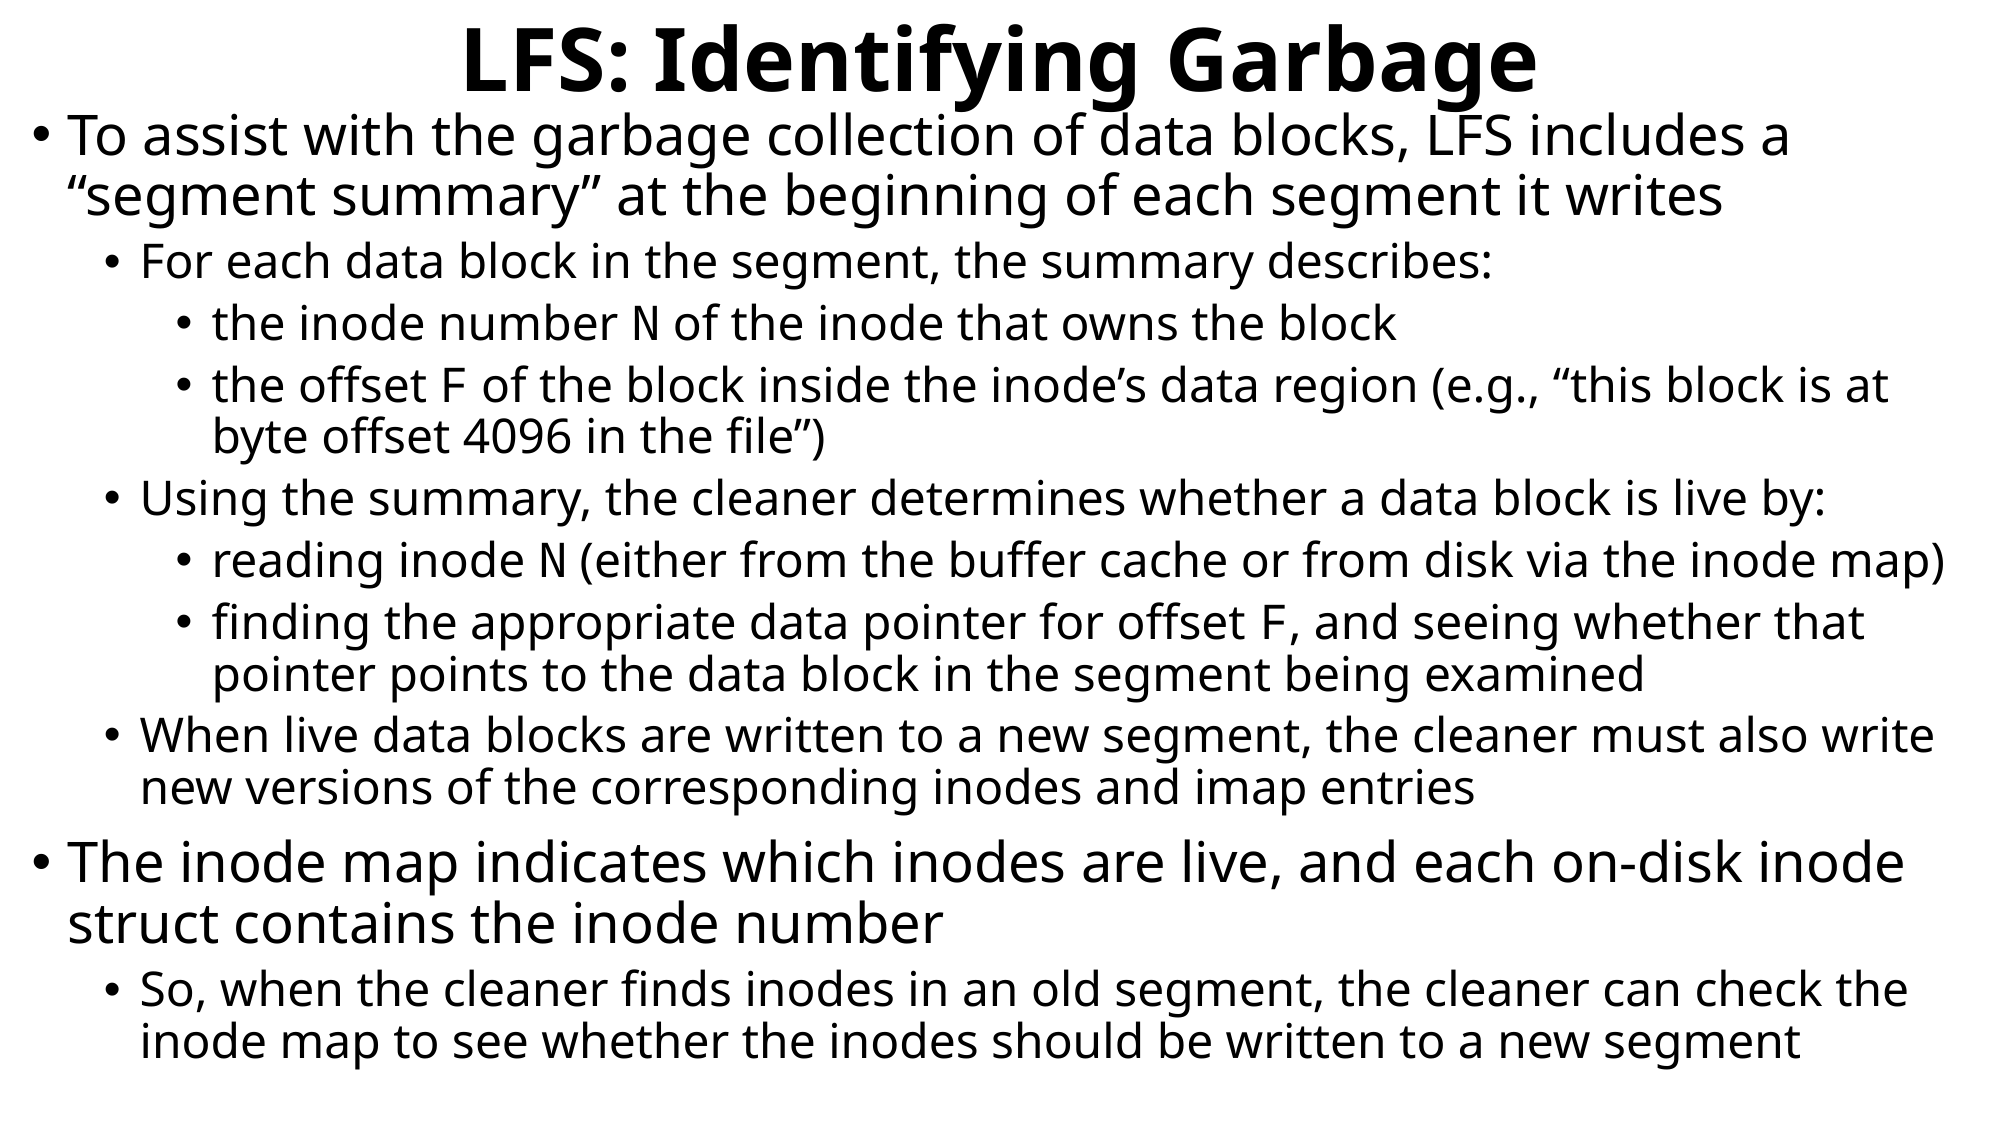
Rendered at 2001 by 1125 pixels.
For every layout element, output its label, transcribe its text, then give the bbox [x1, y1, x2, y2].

list To assist with the garbage collection of data blocks, LFS includes a “segment summary” at the beginning of each segment it writes For each data block in the segment, the summary describes: the inode number N of the inode that owns the block the offset F of the block inside the inode’s data region (e.g., “this block is at byte offset 4096 in the file”) Using the summary, the cleaner determines whether a data block is live by: reading inode N (either from the buffer cache or from disk via the inode map) finding the appropriate data pointer for offset F, and seeing whether that pointer points to the data block in the segment being examined When live data blocks are written to a new segment, the cleaner must also write new versions of the corresponding inodes and imap entries The inode map indicates which inodes are live, and each on-disk inode struct contains the inode number So, when the cleaner finds inodes in an old segment, the cleaner can check the inode map to see whether the inodes should be written to a new segment [16, 99, 1967, 1124]
title LFS: Identifying Garbage [137, 7, 1863, 99]
